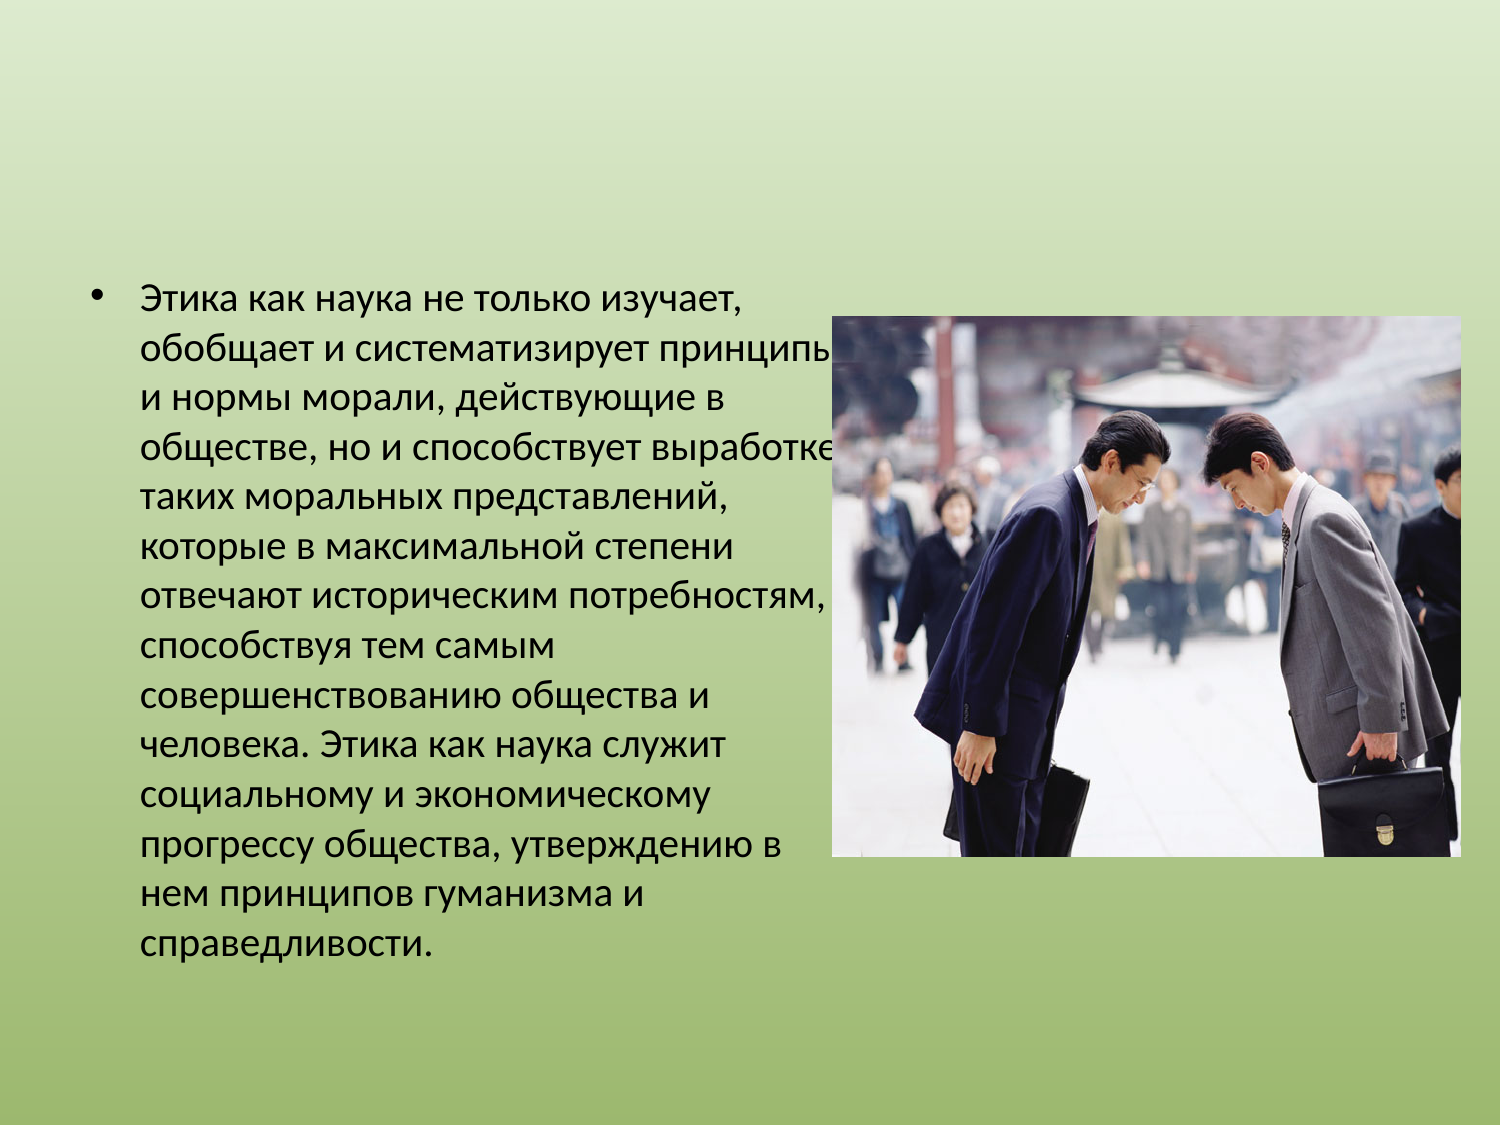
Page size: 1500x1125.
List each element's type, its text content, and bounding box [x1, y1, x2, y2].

picture [831, 316, 1462, 858]
list Этика как наука не только изучает, обобщает и систематизирует принципы и нормы морали, действующие в обществе, но и способствует выработке таких моральных представлений, которые в максимальной степени отвечают историческим потребностям, способствуя тем самым совершенствованию общества и человека. Этика как наука служит социальному и экономическому прогрессу общества, утверждению в нем принципов гуманизма и справедливости. [75, 262, 868, 1005]
